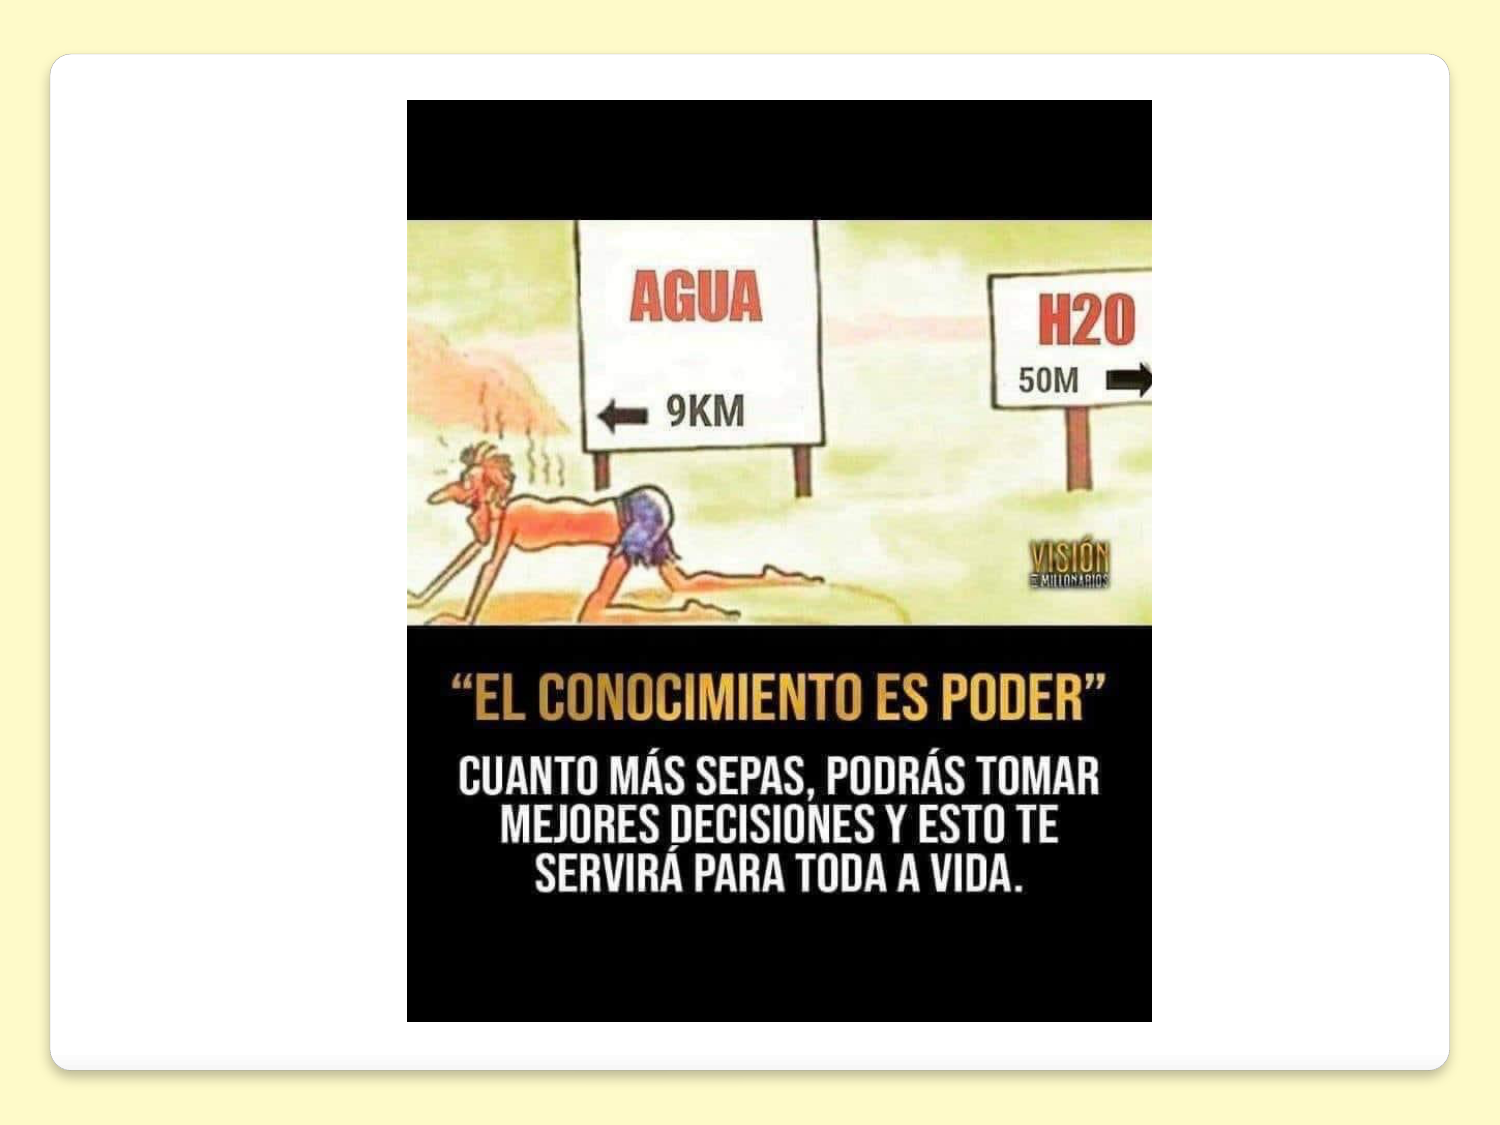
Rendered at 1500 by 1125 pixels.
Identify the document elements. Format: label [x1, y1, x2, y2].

picture [407, 100, 1152, 1022]
